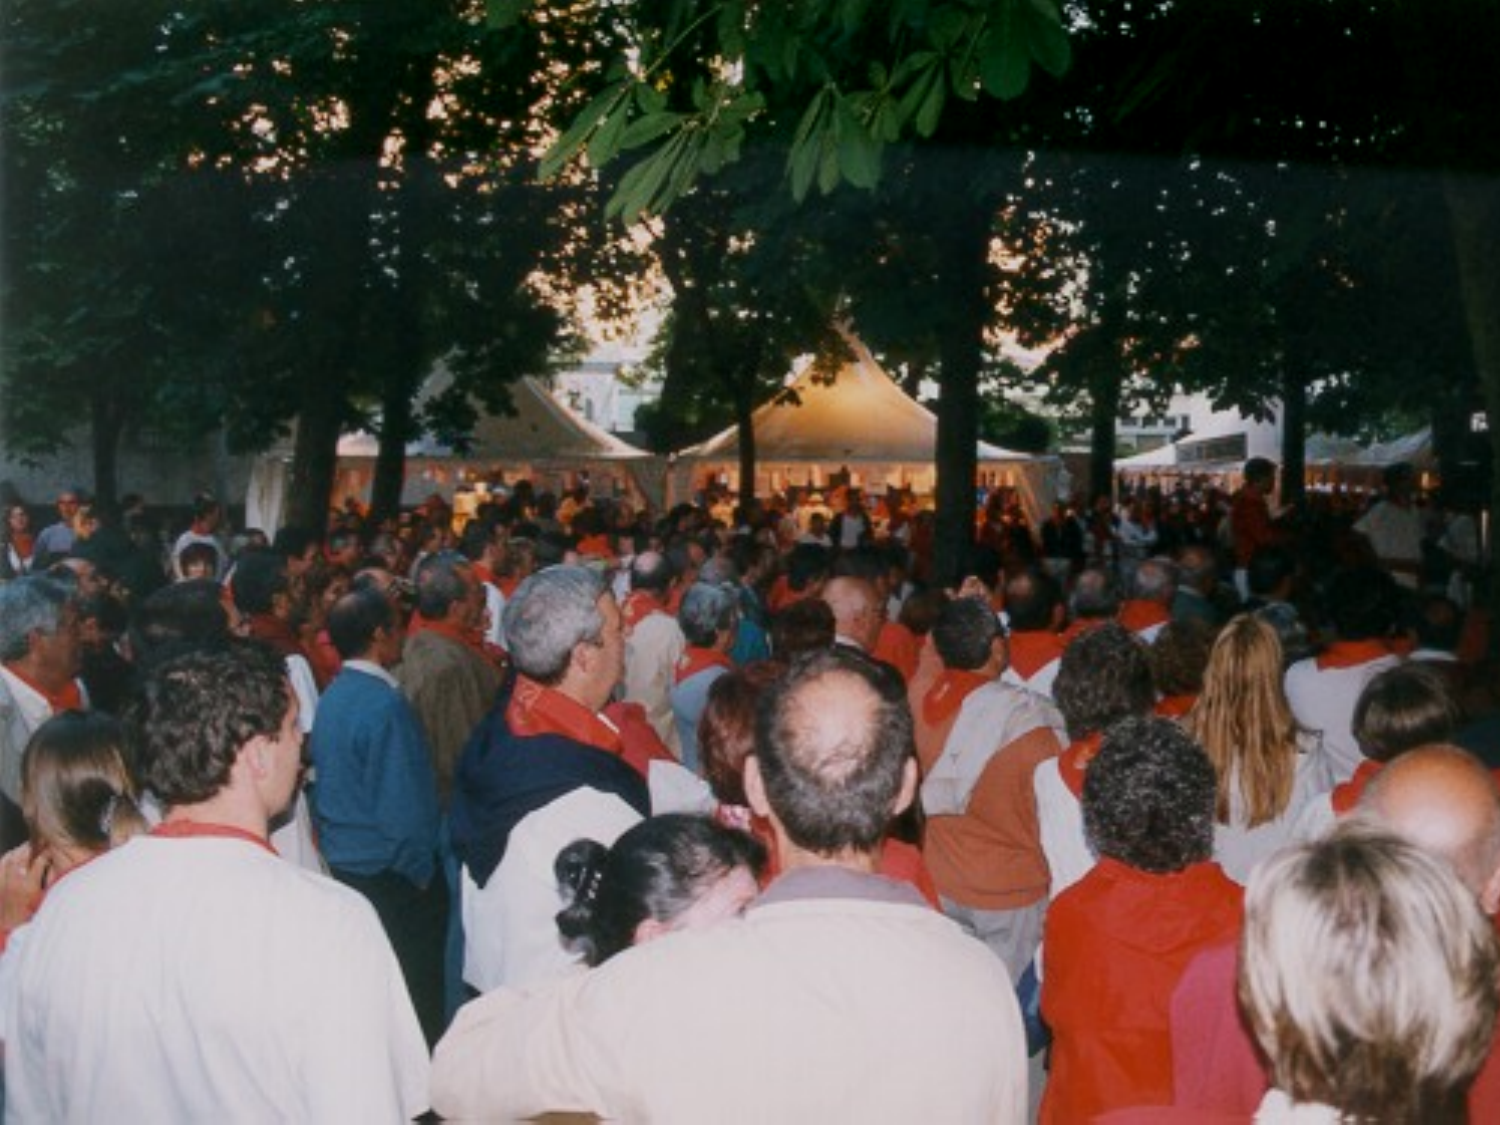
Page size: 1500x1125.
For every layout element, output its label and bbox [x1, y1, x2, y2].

list [0, 0, 1500, 1125]
